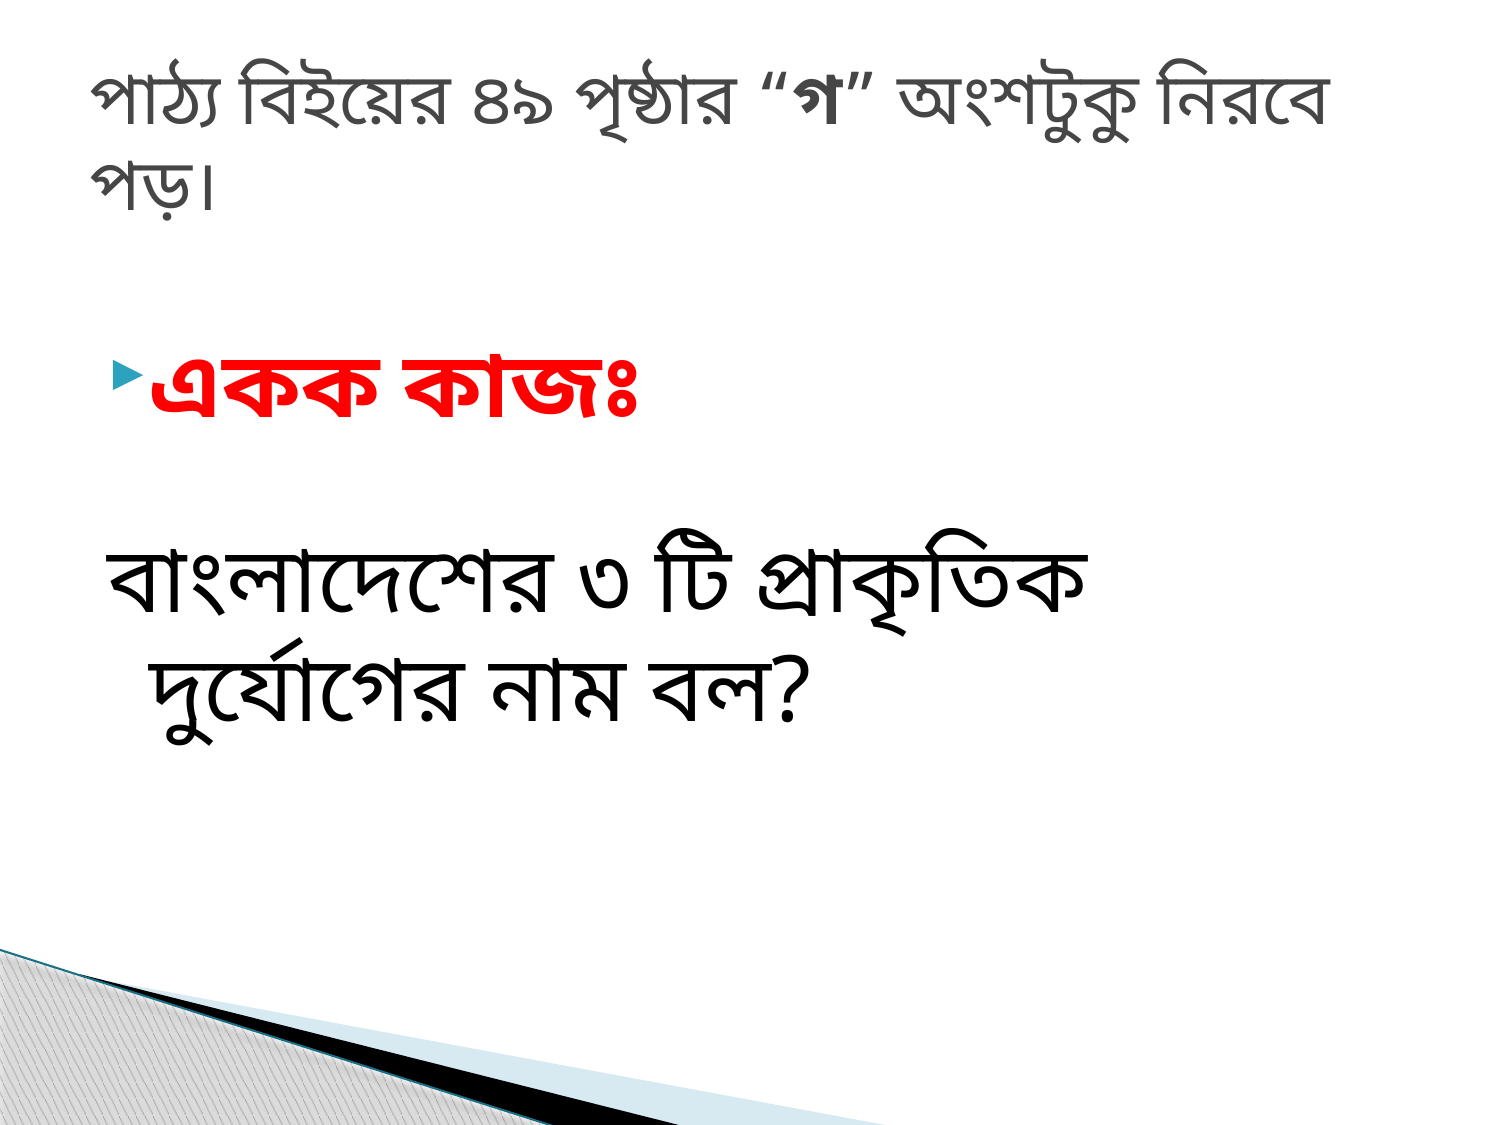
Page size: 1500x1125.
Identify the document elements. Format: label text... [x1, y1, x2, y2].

list একক কাজঃ বাংলাদেশের ৩ টি প্রাকৃতিক দুর্যোগের নাম বল? [75, 243, 1425, 986]
title পাঠ্য বিইয়ের ৪৯ পৃষ্ঠার “গ” অংশটুকু নিরবে পড়। [75, 45, 1425, 233]
